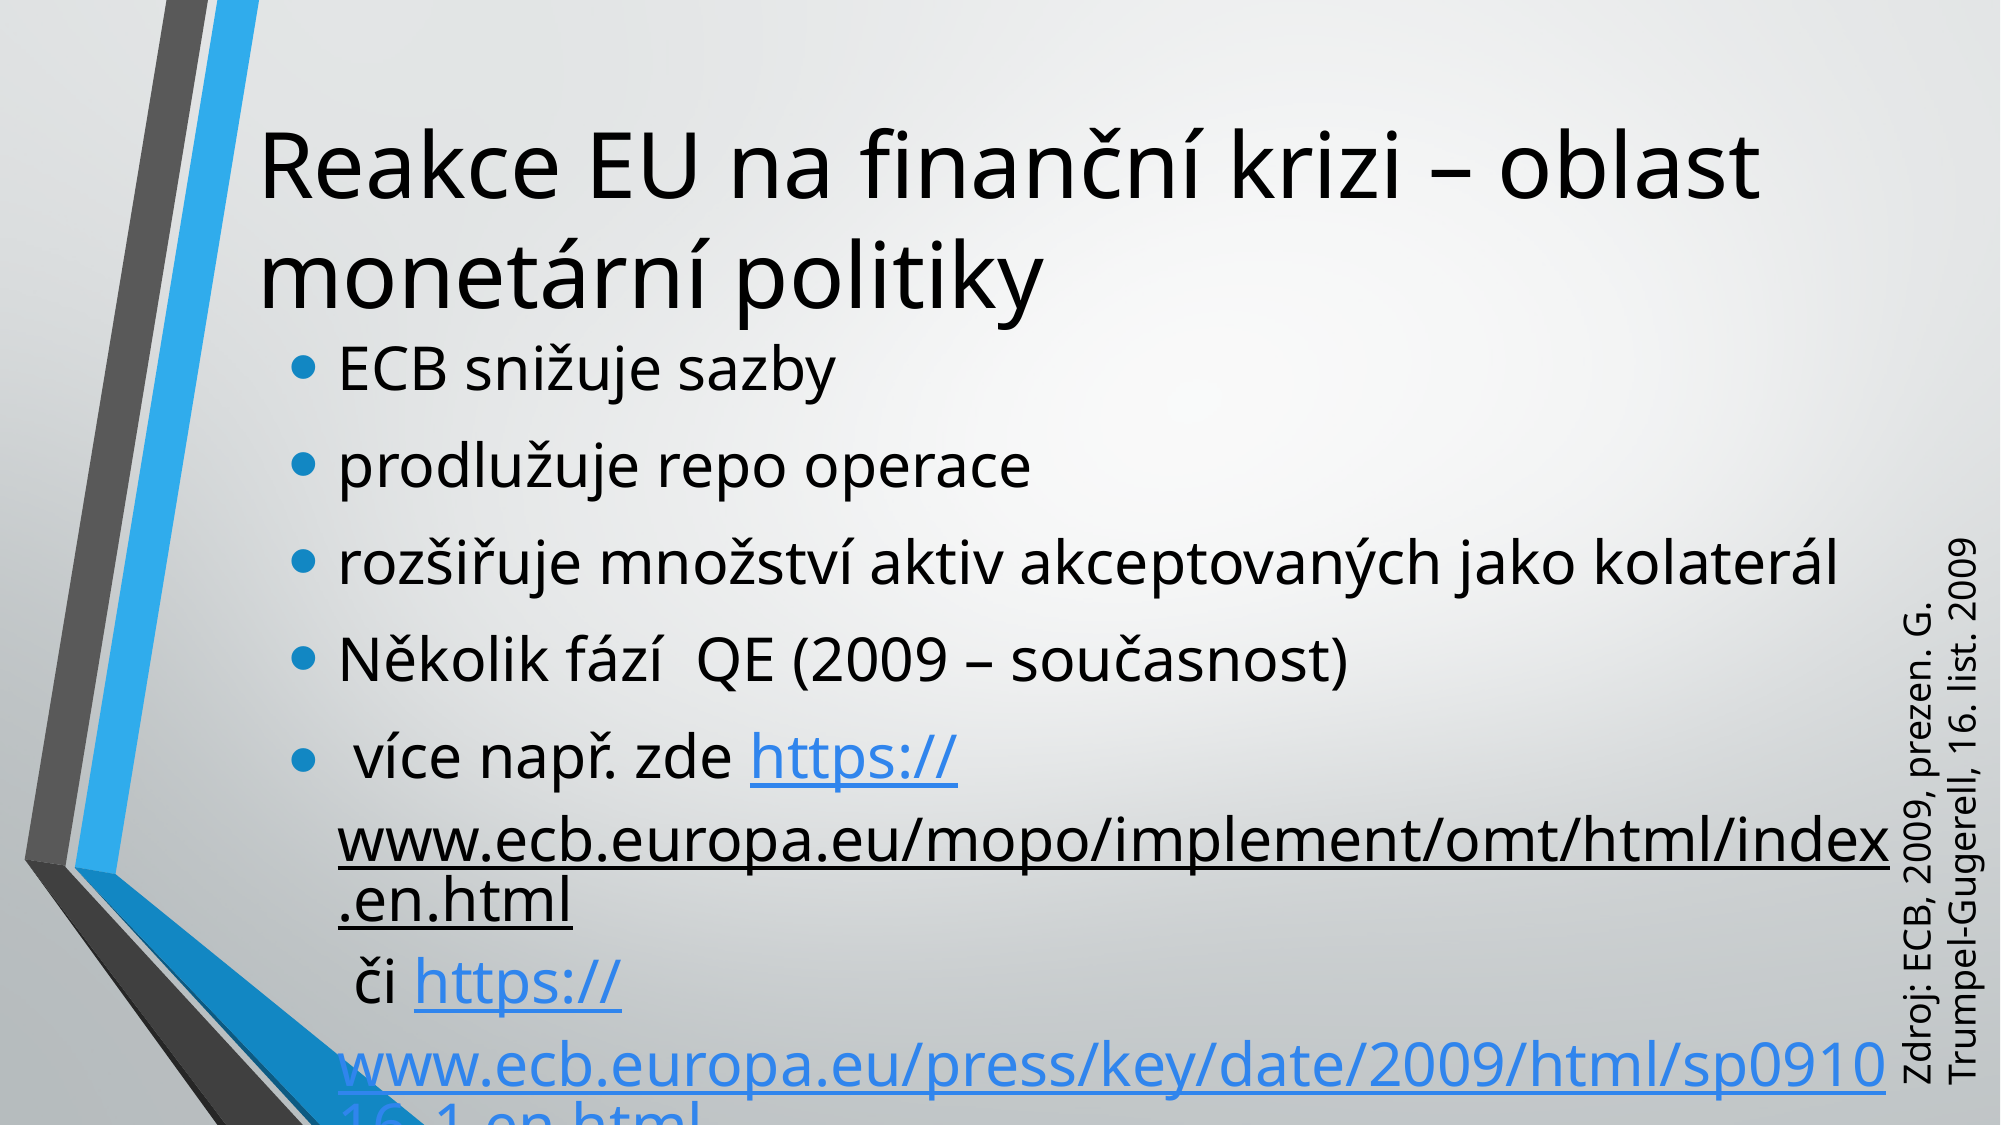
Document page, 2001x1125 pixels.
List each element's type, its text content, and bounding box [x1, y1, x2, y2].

text_box Zdroj: ECB, 2009, prezen. G. Trumpel-Gugerell, 16. list. 2009 [1885, 445, 1991, 1100]
list ECB snižuje sazby prodlužuje repo operace rozšiřuje množství aktiv akceptovaných jako kolaterál Několik fází QE (2009 – současnost) více např. zde https://www.ecb.europa.eu/mopo/implement/omt/html/index.en.html či https://www.ecb.europa.eu/press/key/date/2009/html/sp091016_1.en.html [116, 322, 1912, 1070]
title Reakce EU na finanční krizi – oblast monetární politiky [242, 73, 1886, 322]
